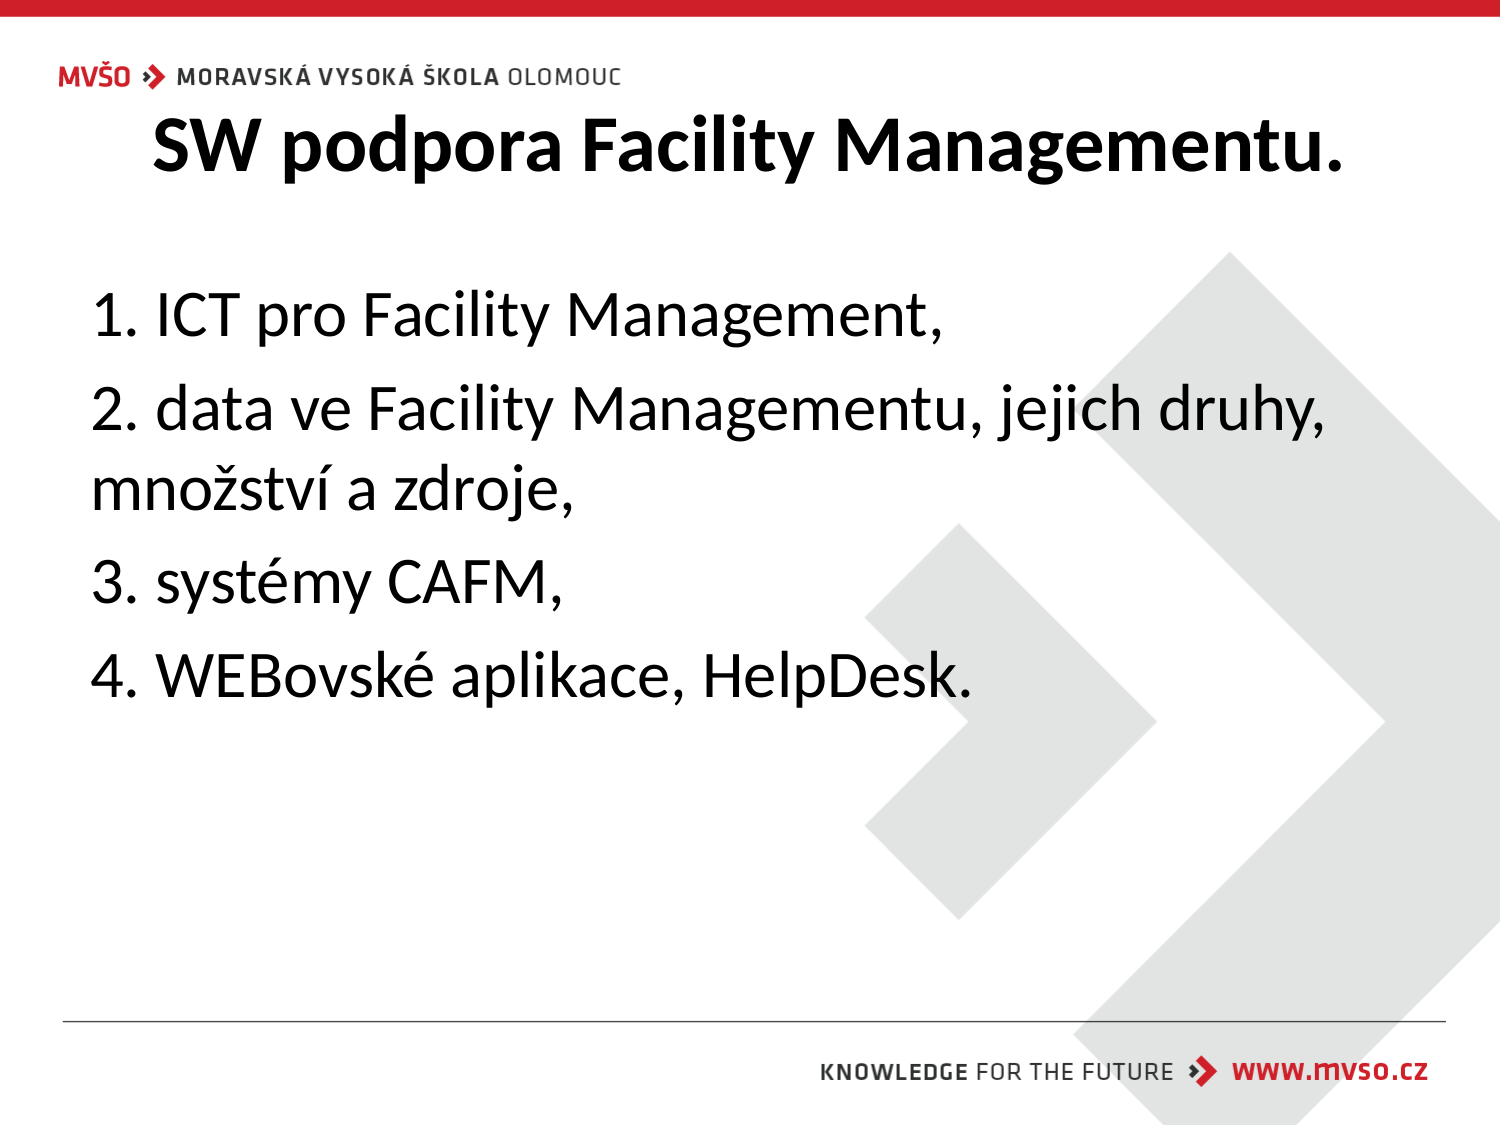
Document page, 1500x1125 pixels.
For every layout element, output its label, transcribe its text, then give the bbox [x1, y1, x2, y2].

title SW podpora Facility Managementu. [75, 45, 1425, 233]
picture [0, 0, 1500, 1125]
list 1. ICT pro Facility Management, 2. data ve Facility Managementu, jejich druhy, množství a zdroje, 3. systémy CAFM, 4. WEBovské aplikace, HelpDesk. [75, 262, 1425, 1005]
